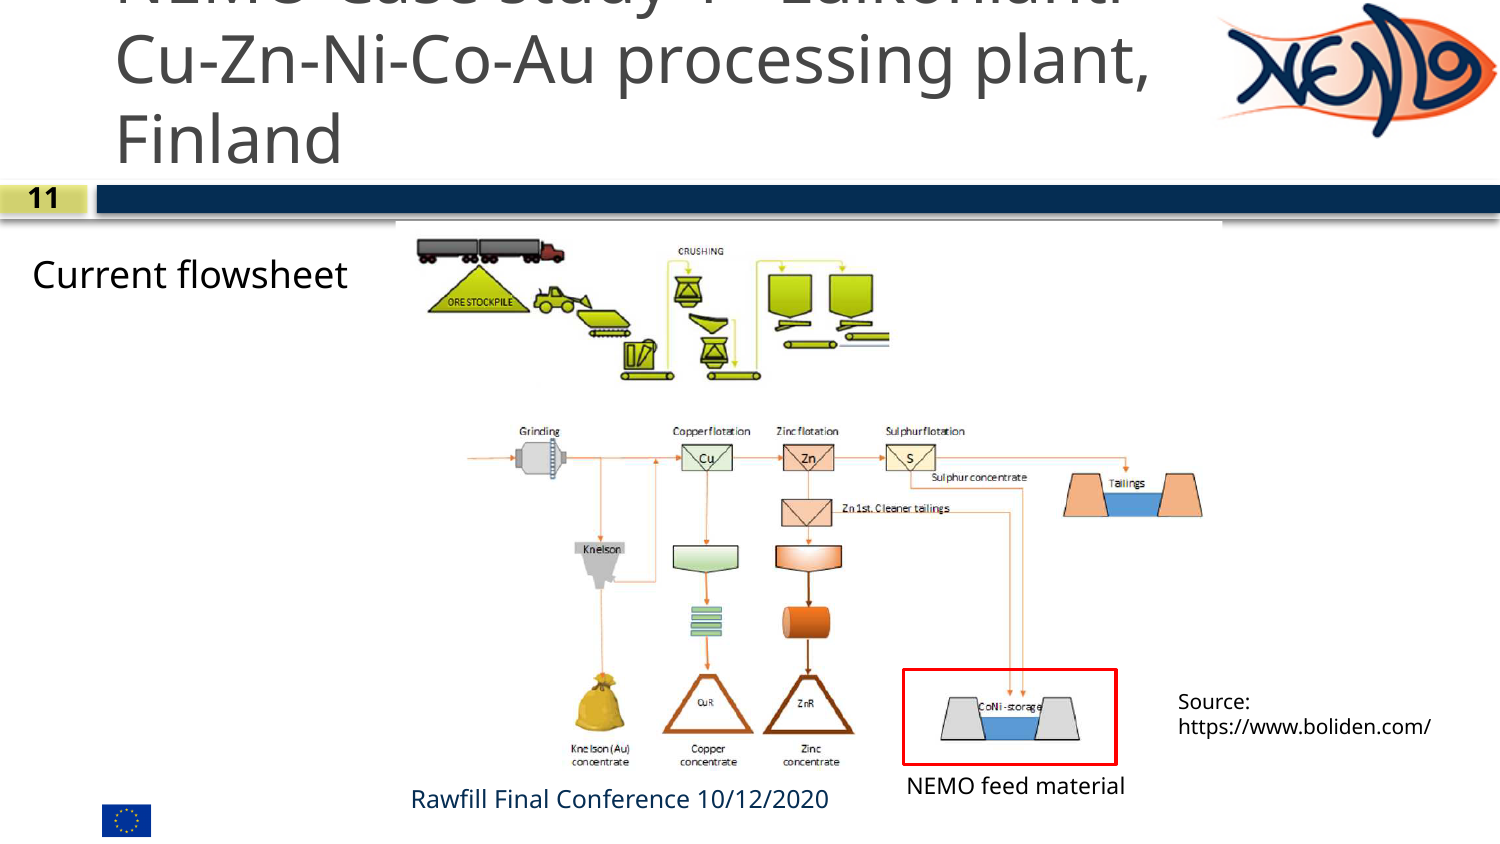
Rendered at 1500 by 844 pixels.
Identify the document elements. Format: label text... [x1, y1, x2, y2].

text_box Current flowsheet [17, 243, 363, 304]
picture [395, 220, 1223, 777]
slide_number 11 [0, 184, 88, 215]
footer Rawfill Final Conference 10/12/2020 [159, 776, 1081, 844]
text_box NEMO feed material [1081, 786, 1141, 807]
picture [77, 794, 159, 844]
picture [1210, 2, 1500, 139]
text_box Source: https://www.boliden.com/ [1228, 681, 1472, 746]
title NEMO Case study 1– Luikonlahti Cu-Zn-Ni-Co-Au processing plant, Finland [99, 19, 1170, 185]
